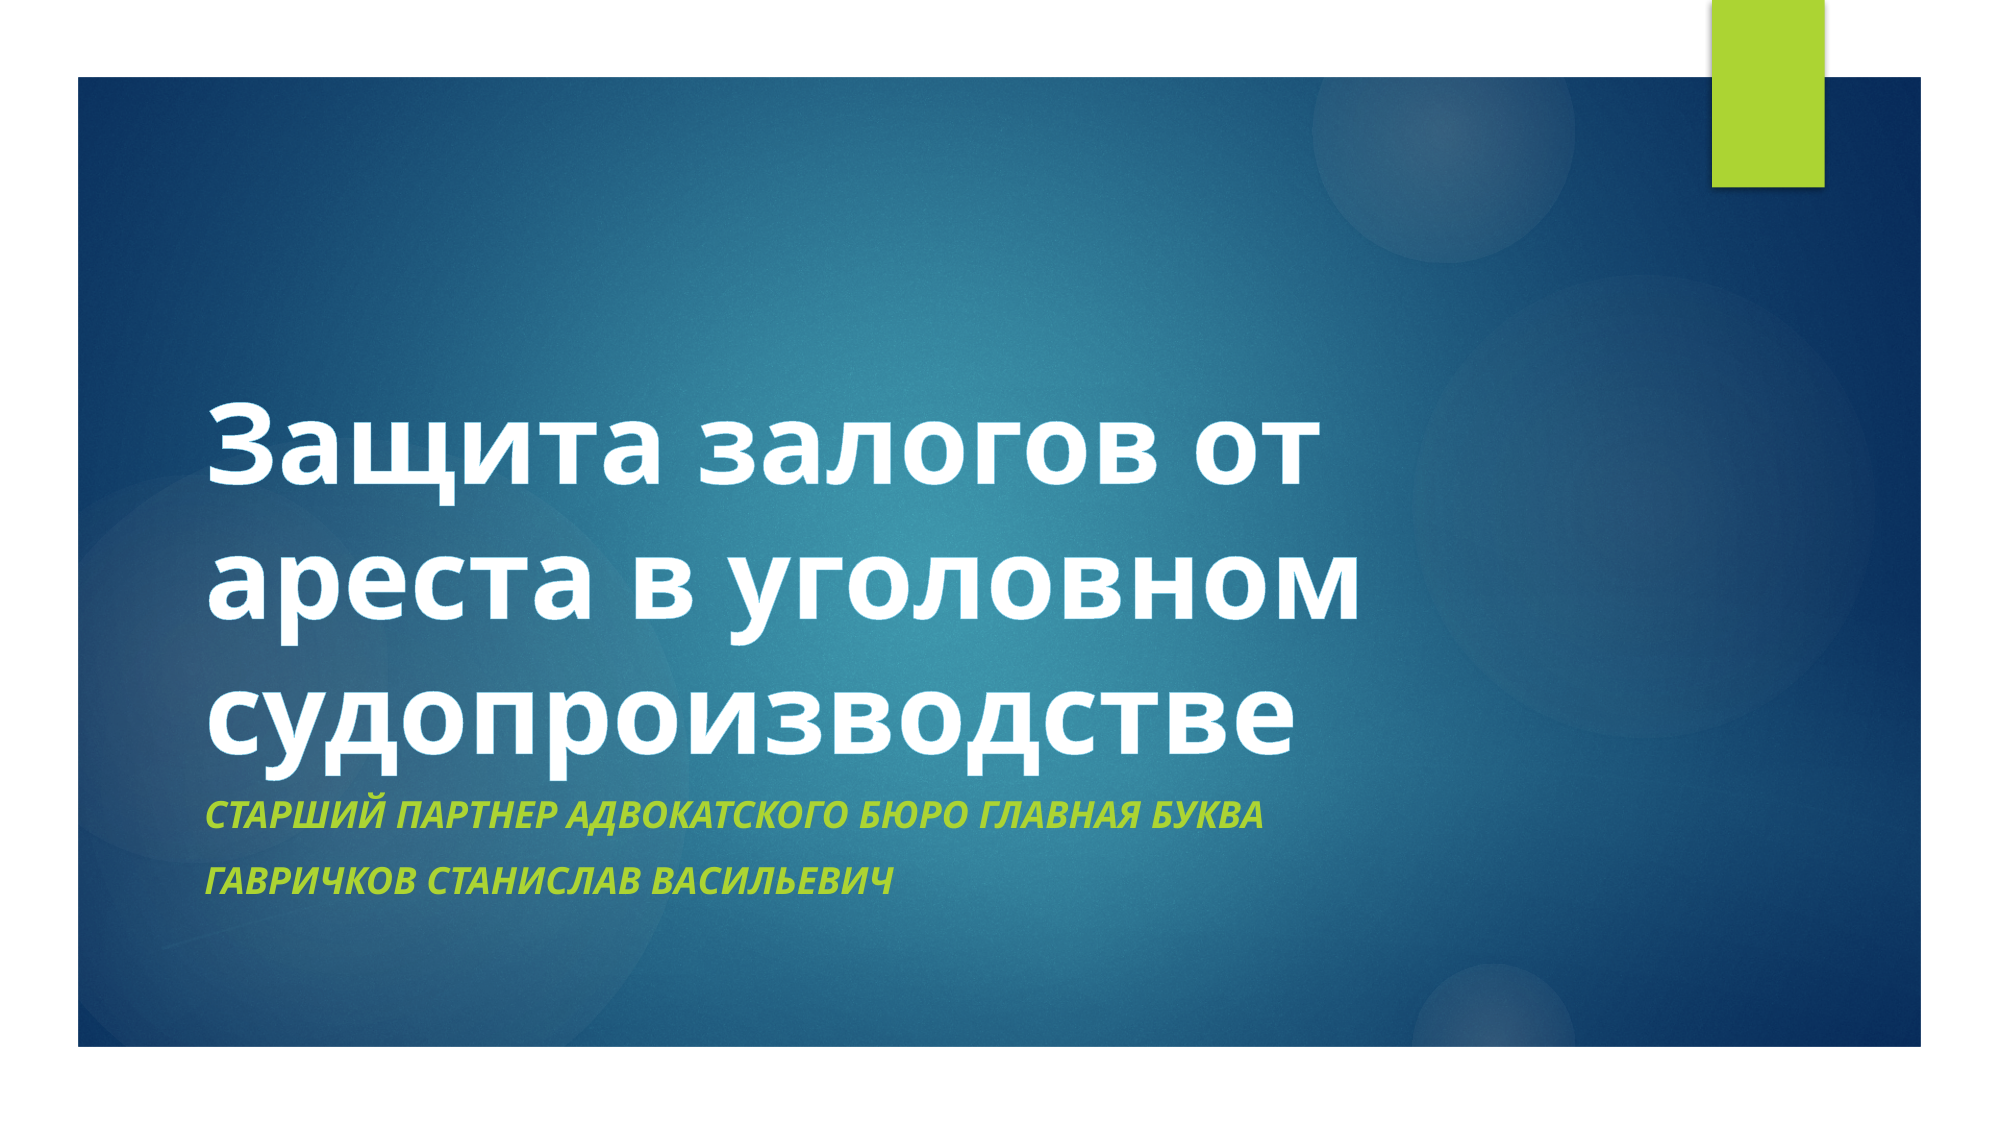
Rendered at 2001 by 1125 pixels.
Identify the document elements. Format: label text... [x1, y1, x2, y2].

title Защита залогов от ареста в уголовном судопроизводстве [189, 344, 1638, 783]
subtitle Старший партнер Адвокатского бюро Главная Буква Гавричков Станислав Васильевич [189, 783, 1833, 925]
